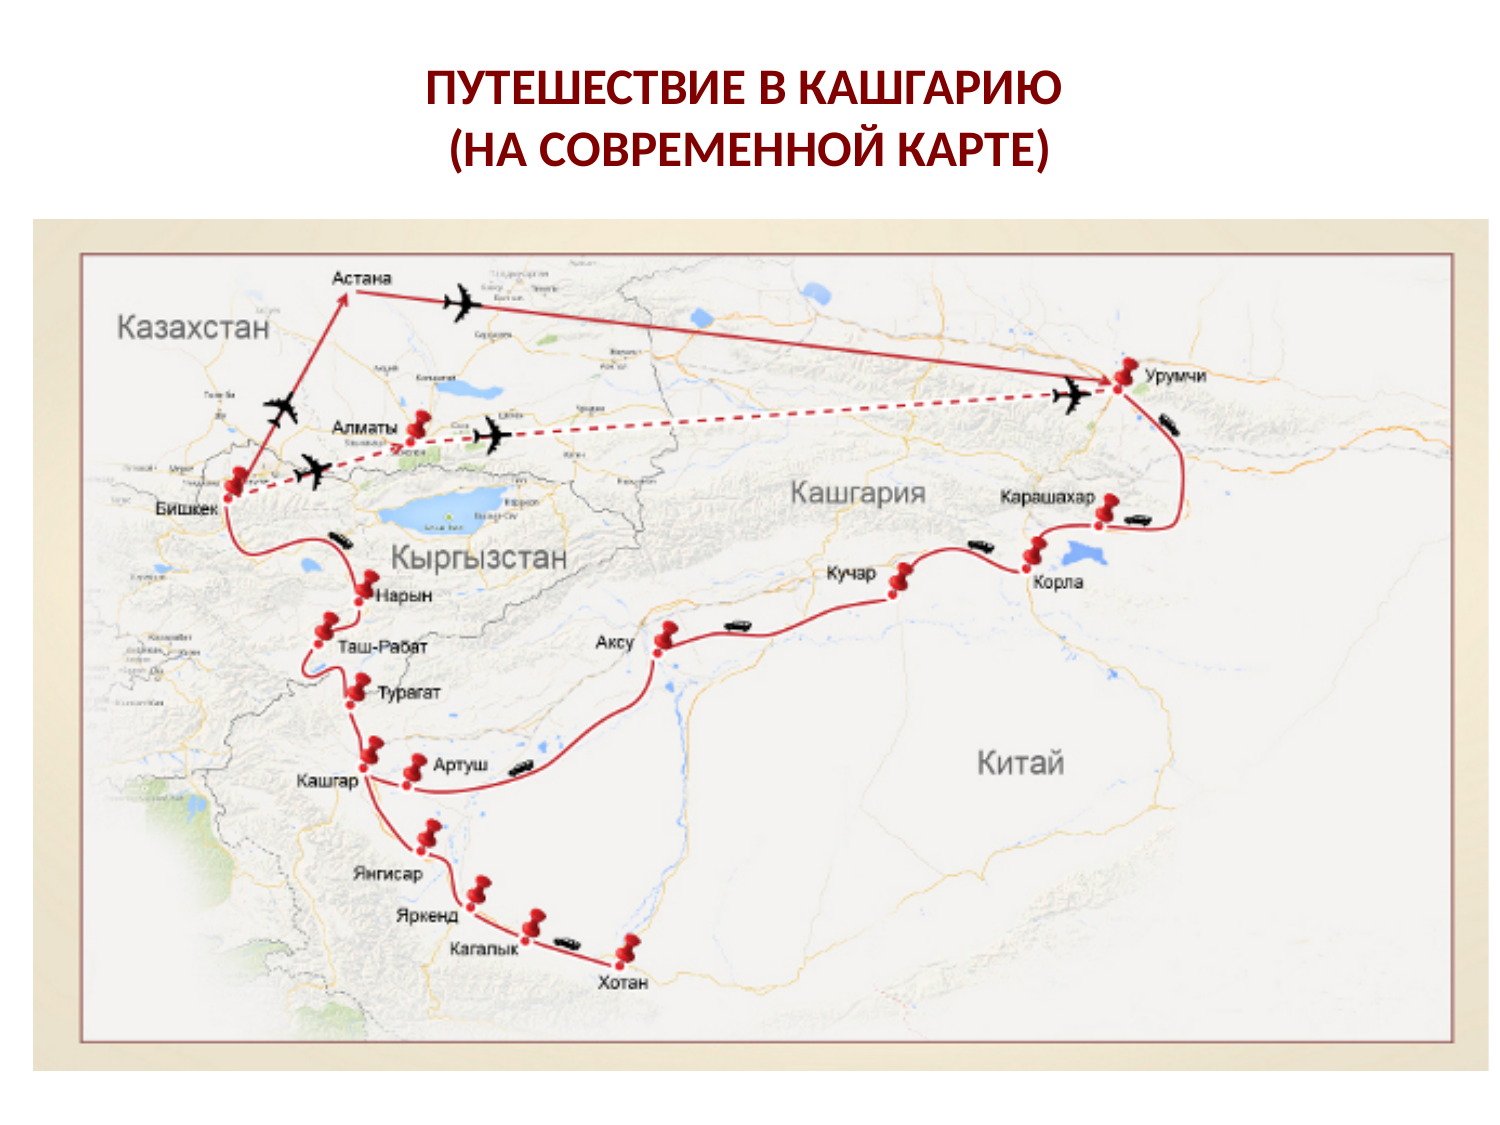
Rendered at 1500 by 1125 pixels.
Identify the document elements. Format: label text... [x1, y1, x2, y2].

picture [32, 219, 1489, 1071]
title ПУТЕШЕСТВИЕ В КАШГАРИЮ (НА СОВРЕМЕННОЙ КАРТЕ) [75, 45, 1425, 185]
